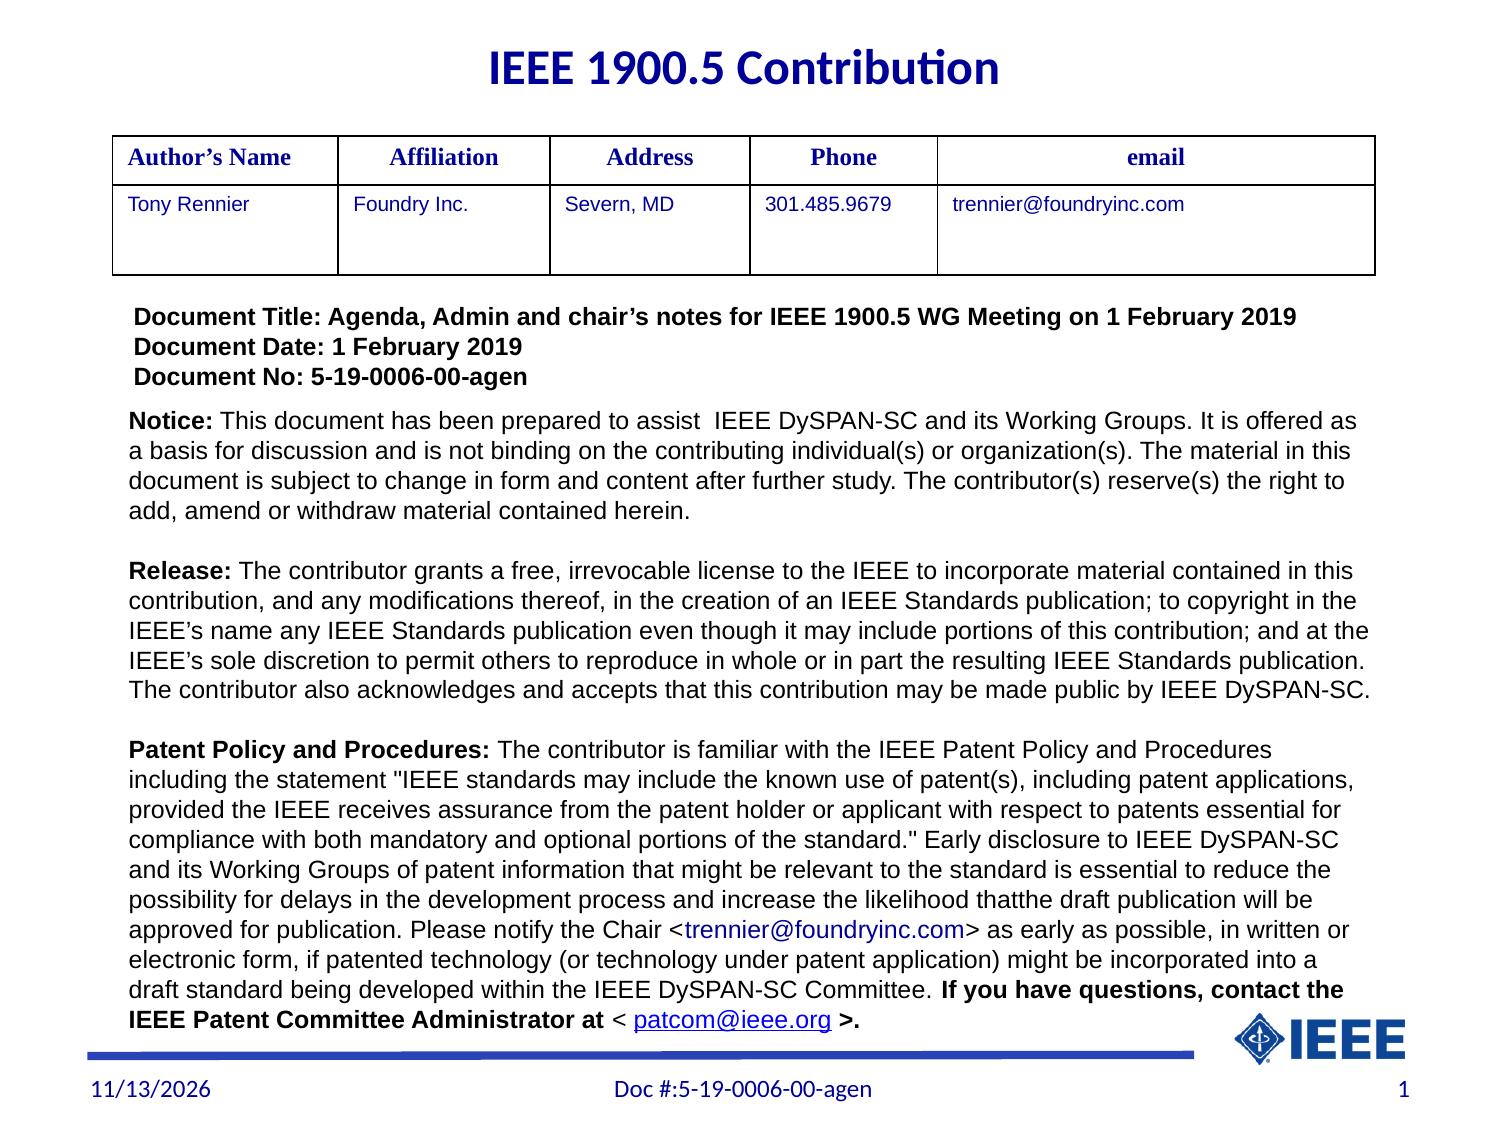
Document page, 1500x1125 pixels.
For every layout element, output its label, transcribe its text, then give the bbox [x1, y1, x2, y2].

table_header Affiliation [339, 137, 549, 184]
text_box Notice: This document has been prepared to assist IEEE DySPAN-SC and its Working Groups. It is offered as a basis for discussion and is not binding on the contributing individual(s) or organization(s). The material in this document is subject to change in form and content after further study. The contributor(s) reserve(s) the right to add, amend or withdraw material contained herein. Release: The contributor grants a free, irrevocable license to the IEEE to incorporate material contained in this contribution, and any modifications thereof, in the creation of an IEEE Standards publication; to copyright in the IEEE’s name any IEEE Standards publication even though it may include portions of this contribution; and at the IEEE’s sole discretion to permit others to reproduce in whole or in part the resulting IEEE Standards publication. The contributor also acknowledges and accepts that this contribution may be made public by IEEE DySPAN-SC. Patent Policy and Procedures: The contributor is familiar with the IEEE Patent Policy and Procedures including the statement "IEEE standards may include the known use of patent(s), including patent applications, provided the IEEE receives assurance from the patent holder or applicant with respect to patents essential for compliance with both mandatory and optional portions of the standard." Early disclosure to IEEE DySPAN-SC and its Working Groups of patent information that might be relevant to the standard is essential to reduce the possibility for delays in the development process and increase the likelihood thatthe draft publication will be approved for publication. Please notify the Chair <trennier@foundryinc.com> as early as possible, in written or electronic form, if patented technology (or technology under patent application) might be incorporated into a draft standard being developed within the IEEE DySPAN-SC Committee. If you have questions, contact the IEEE Patent Committee Administrator at < patcom@ieee.org >. [114, 397, 1389, 1071]
table_header email [938, 137, 1374, 184]
table_cell Severn, MD [551, 186, 749, 274]
picture [1389, 1011, 1406, 1057]
table_cell trennier@foundryinc.com [938, 186, 1374, 274]
text_box Document Title: Agenda, Admin and chair’s notes for IEEE 1900.5 WG Meeting on 1 February 2019 Document Date: 1 February 2019 Document No: 5-19-0006-00-agen [118, 293, 1315, 397]
table_header Address [551, 137, 749, 184]
table_header Phone [751, 137, 937, 184]
text_box IEEE 1900.5 Contribution [473, 27, 1027, 102]
table_cell Foundry Inc. [339, 186, 549, 274]
slide_number 1 [1074, 1057, 1425, 1118]
table_cell 301.485.9679 [751, 186, 937, 274]
table_header Author’s Name [113, 137, 337, 184]
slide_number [75, 1057, 425, 1118]
table_cell Tony Rennier [113, 186, 337, 274]
footer Doc #:5-19-0006-00-agen [490, 1071, 997, 1118]
